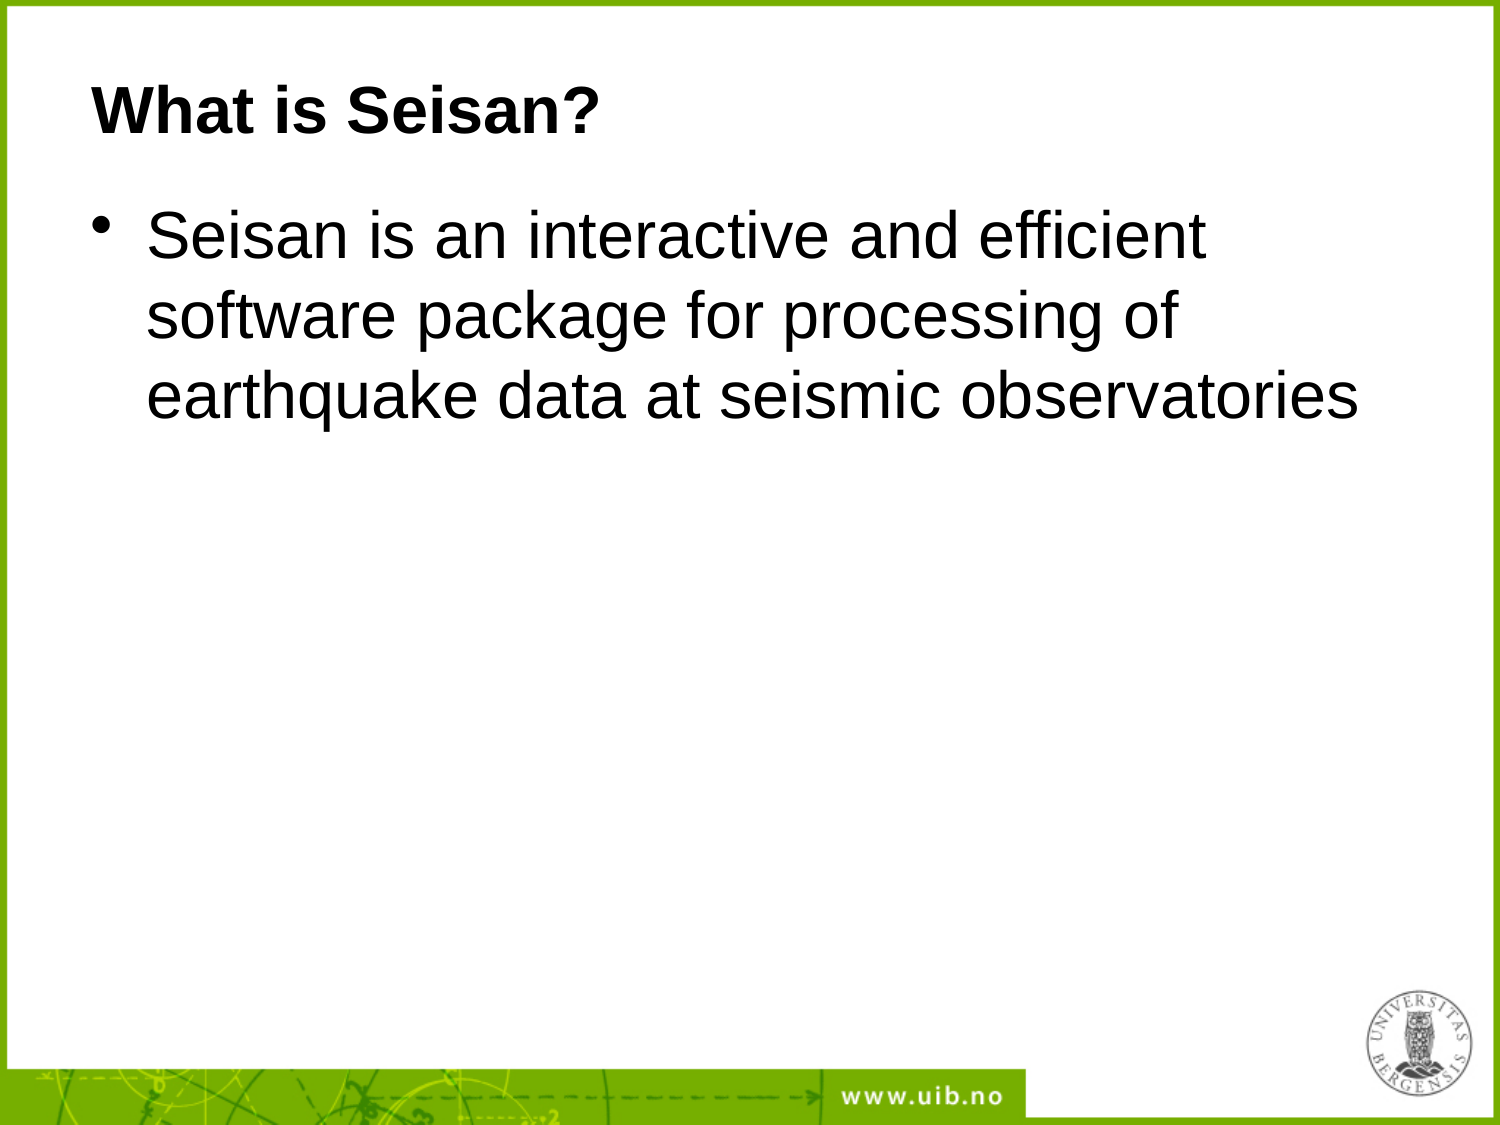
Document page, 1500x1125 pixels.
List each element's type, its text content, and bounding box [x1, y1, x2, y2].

picture [0, 0, 1500, 1125]
title What is Seisan? [76, 54, 1427, 159]
list Seisan is an interactive and efficient software package for processing of earthquake data at seismic observatories [75, 184, 1425, 976]
